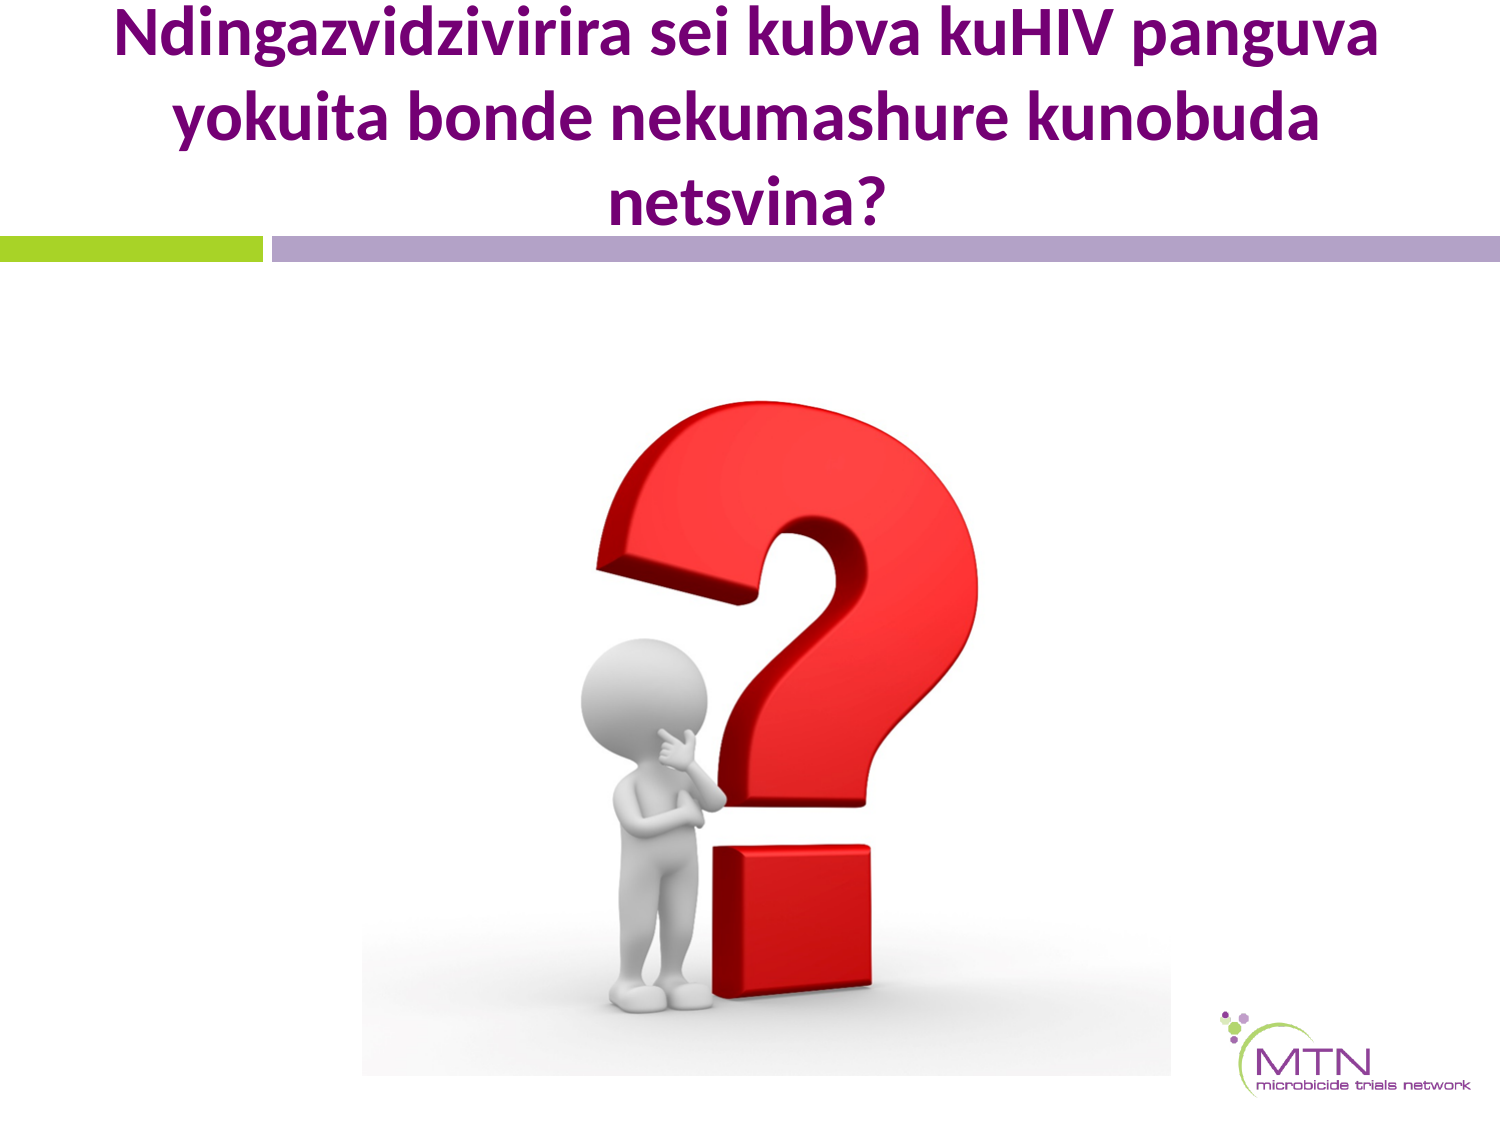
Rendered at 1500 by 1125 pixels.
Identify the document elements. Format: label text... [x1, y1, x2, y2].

picture [1220, 1011, 1472, 1099]
picture [0, 236, 1500, 262]
title Ndingazvidzivirira sei kubva kuHIV panguva yokuita bonde nekumashure kunobuda netsvina? [24, 0, 1471, 225]
picture [362, 387, 1171, 1076]
